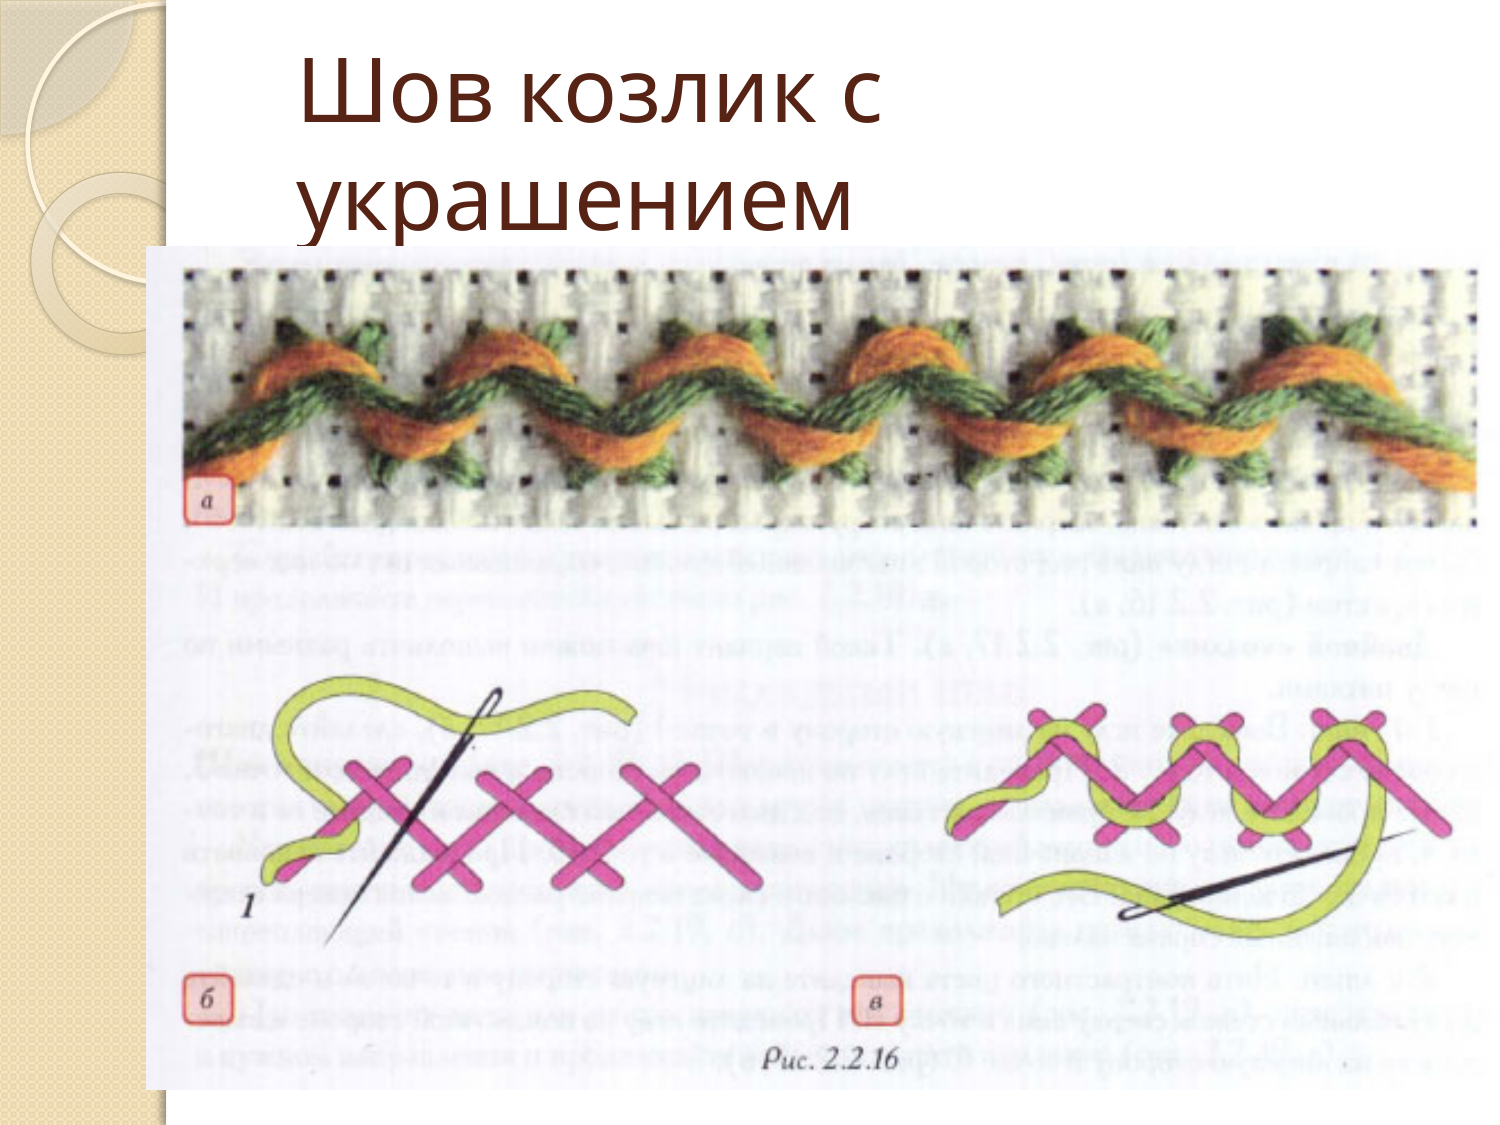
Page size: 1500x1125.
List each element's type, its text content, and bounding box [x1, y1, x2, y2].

picture [146, 245, 1500, 1091]
title Шов козлик с украшением [281, 46, 1359, 235]
